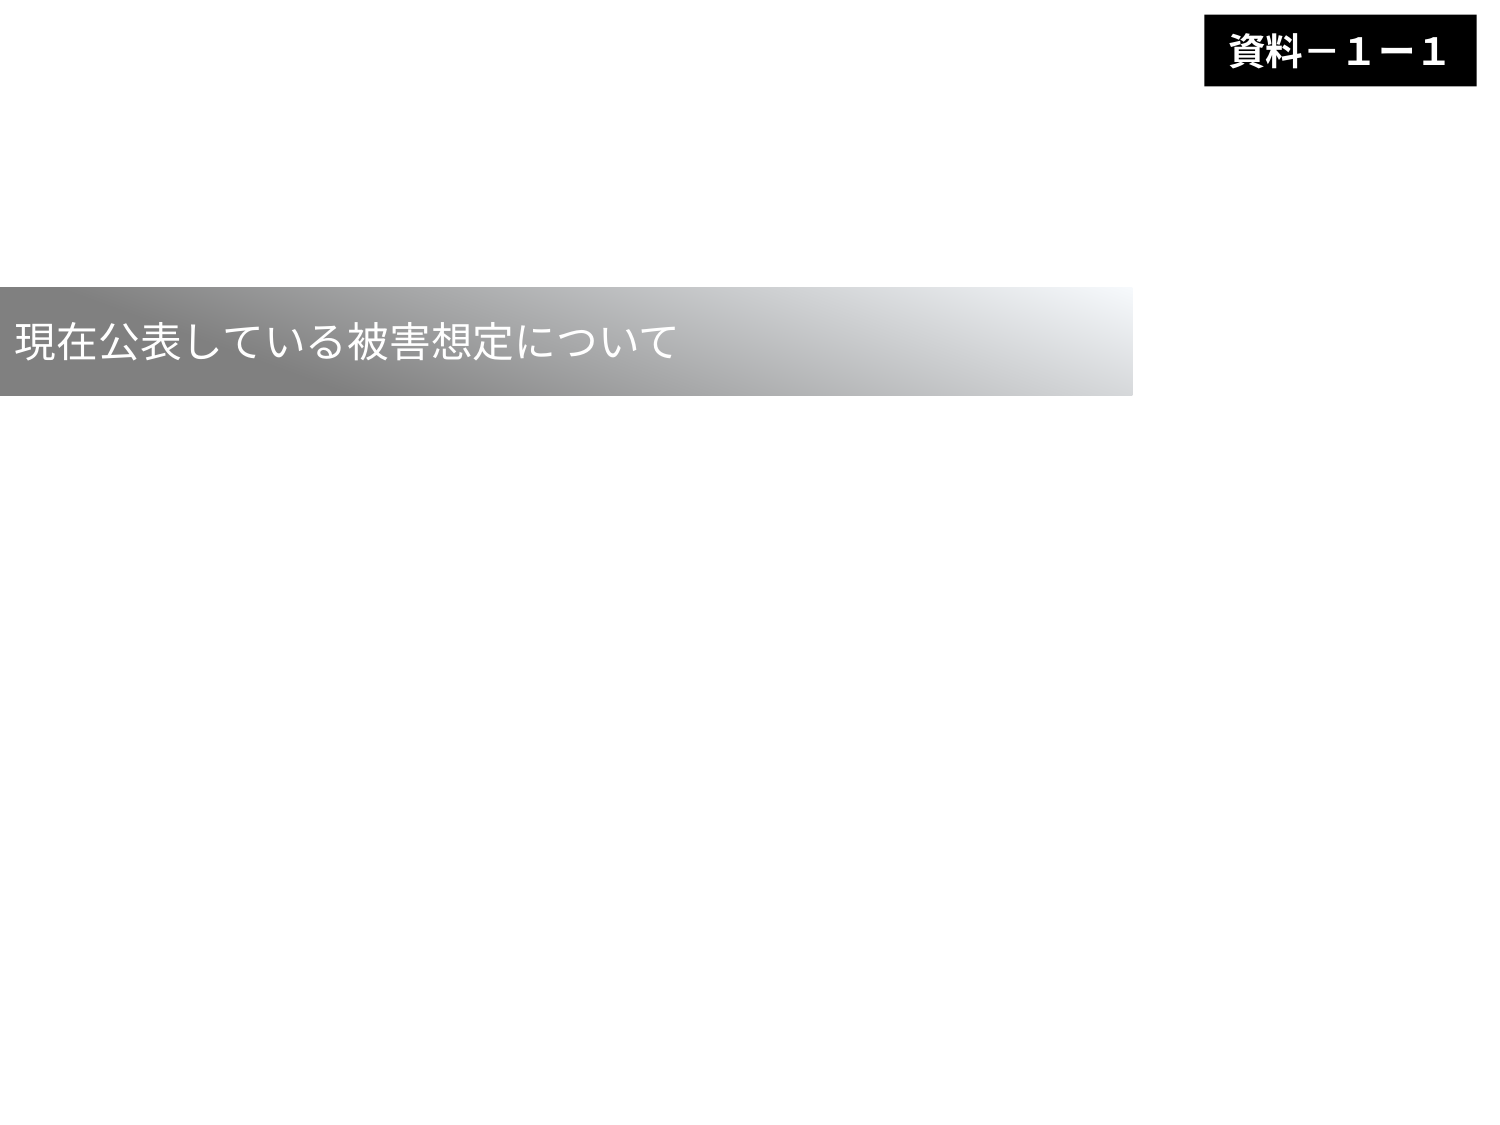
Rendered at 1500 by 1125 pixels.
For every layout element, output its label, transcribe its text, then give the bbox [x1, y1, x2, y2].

text_box 資料－１ー１ [1203, 14, 1478, 87]
text_box 現在公表している被害想定について [0, 286, 1133, 396]
